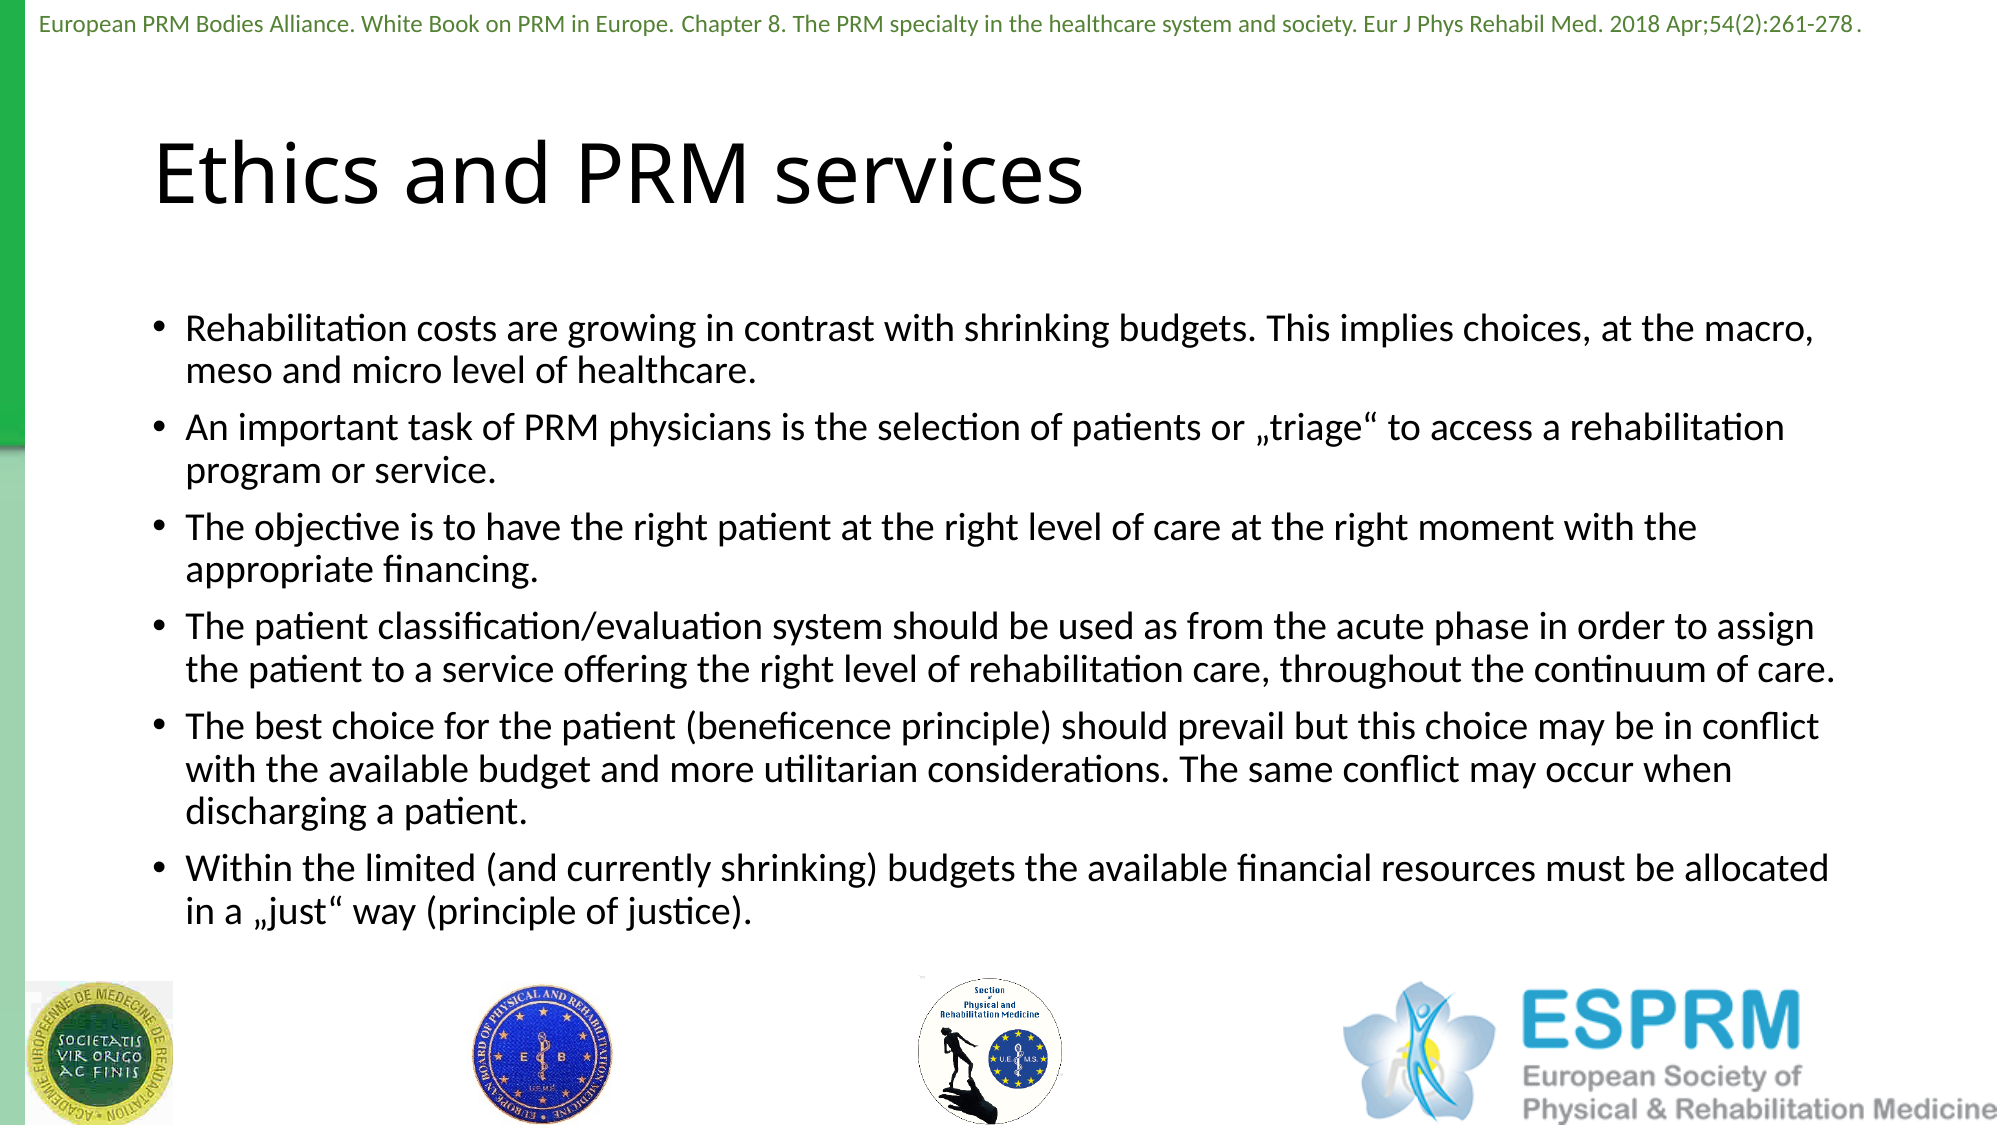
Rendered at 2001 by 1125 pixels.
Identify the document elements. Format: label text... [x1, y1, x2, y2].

picture [1343, 981, 1997, 1125]
picture [467, 982, 615, 1125]
picture [0, 0, 173, 1125]
list Rehabilitation costs are growing in contrast with shrinking budgets. This implies choices, at the macro, meso and micro level of healthcare. An important task of PRM physicians is the selection of patients or „triage“ to access a rehabilitation program or service. The objective is to have the right patient at the right level of care at the right moment with the appropriate financing. The patient classification/evaluation system should be used as from the acute phase in order to assign the patient to a service offering the right level of rehabilitation care, throughout the continuum of care. The best choice for the patient (beneficence principle) should prevail but this choice may be in conflict with the available budget and more utilitarian considerations. The same conflict may occur when discharging a patient. Within the limited (and currently shrinking) budgets the available financial resources must be allocated in a „just“ way (principle of justice). [137, 299, 1863, 970]
title Ethics and PRM services [137, 75, 1863, 278]
picture [905, 970, 1070, 1125]
